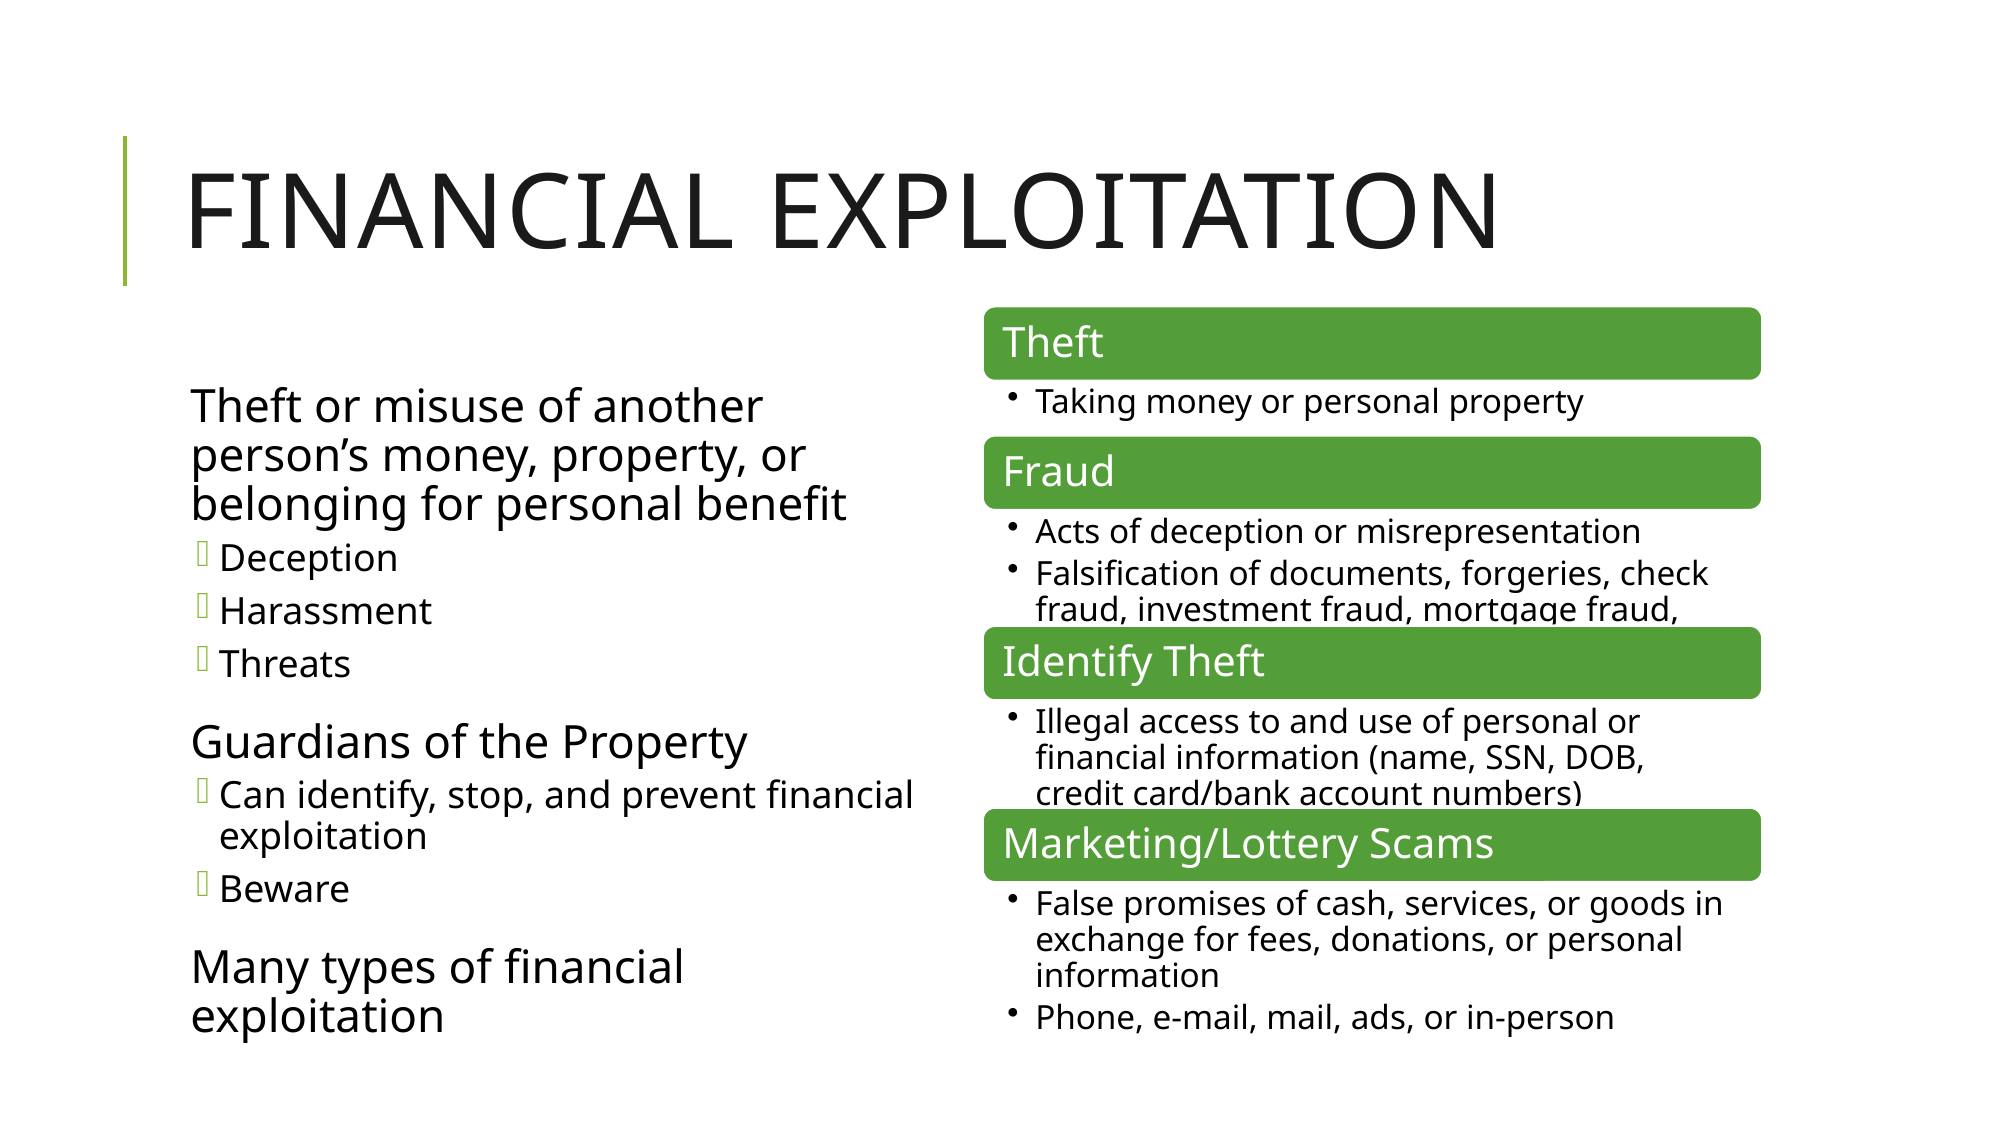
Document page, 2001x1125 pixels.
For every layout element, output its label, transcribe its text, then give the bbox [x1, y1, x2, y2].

title Financial Exploitation [168, 96, 1763, 342]
list Theft or misuse of another person’s money, property, or belonging for personal benefit Deception Harassment Threats Guardians of the Property Can identify, stop, and prevent financial exploitation Beware Many types of financial exploitation [168, 375, 948, 1035]
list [982, 302, 1763, 1036]
